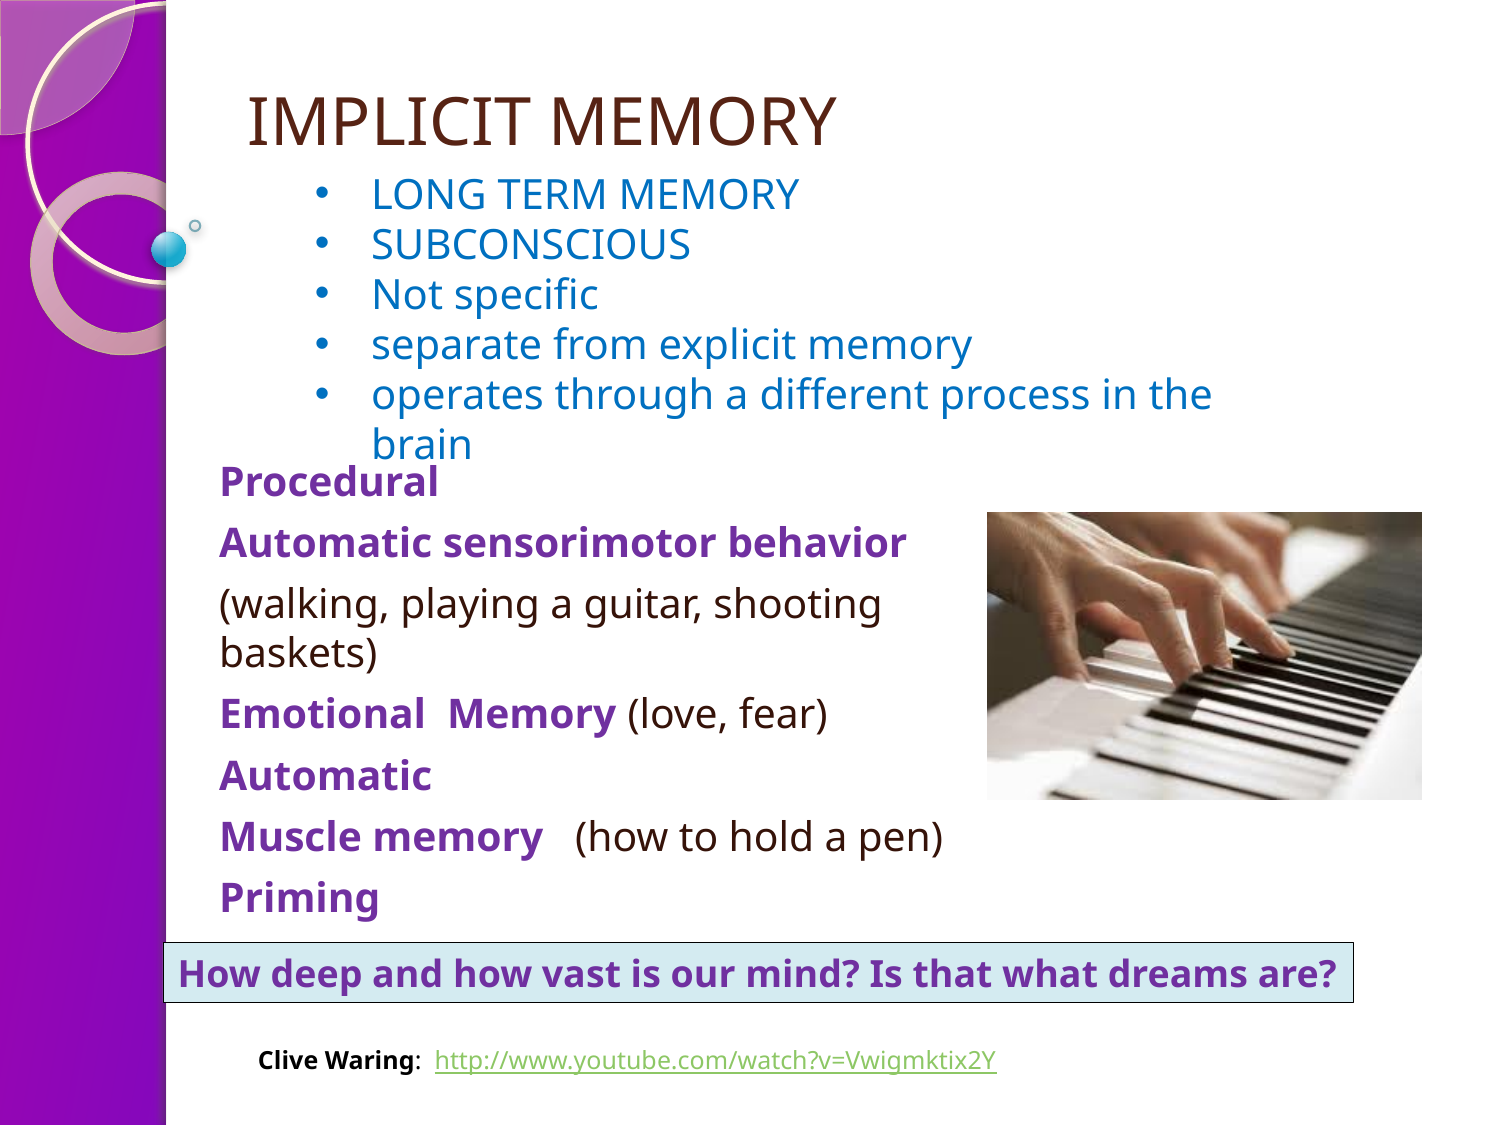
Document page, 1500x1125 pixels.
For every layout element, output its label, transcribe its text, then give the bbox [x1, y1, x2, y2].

picture [987, 512, 1422, 801]
text_box How deep and how vast is our mind? Is that what dreams are? [162, 942, 1353, 1003]
text_box Clive Waring: http://www.youtube.com/watch?v=Vwigmktix2Y [243, 1037, 1331, 1117]
text_box LONG TERM MEMORY SUBCONSCIOUS Not specific separate from explicit memory operates through a different process in the brain [299, 160, 1288, 571]
subtitle Procedural Automatic sensorimotor behavior (walking, playing a guitar, shooting baskets) Emotional Memory (love, fear) Automatic Muscle memory (how to hold a pen) Priming [200, 455, 963, 942]
title IMPLICIT MEMORY [233, 0, 1407, 166]
